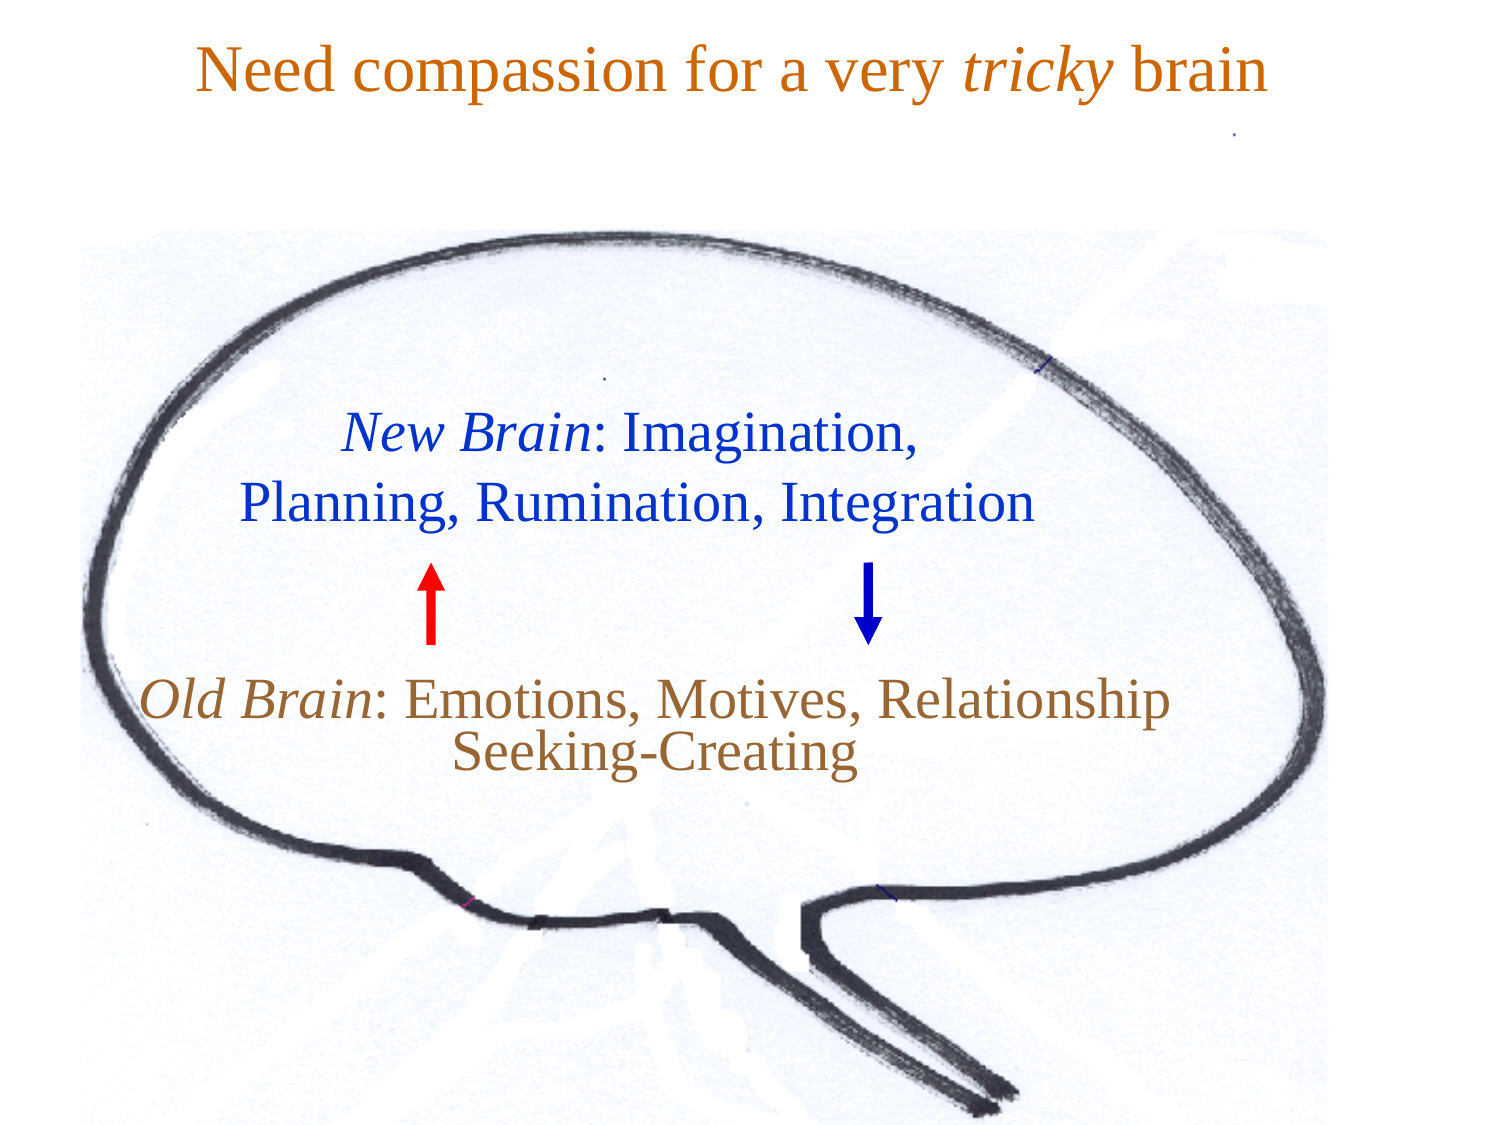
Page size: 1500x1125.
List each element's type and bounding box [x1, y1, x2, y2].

text_box [0, 0, 1500, 1125]
